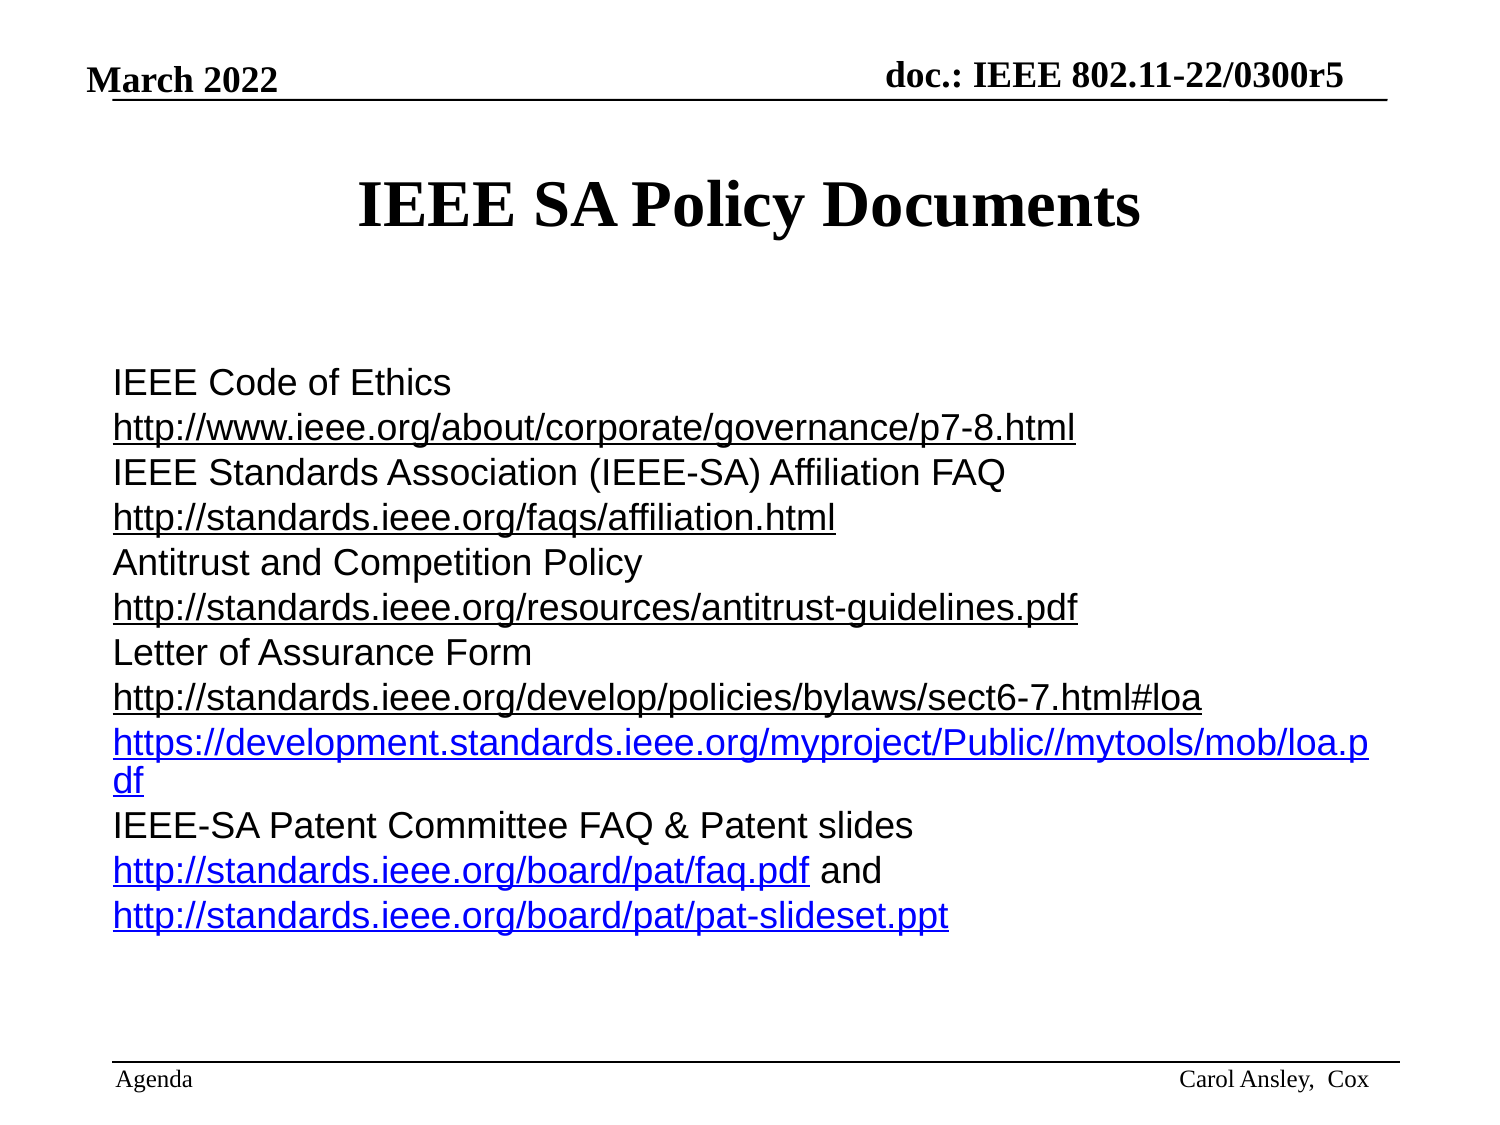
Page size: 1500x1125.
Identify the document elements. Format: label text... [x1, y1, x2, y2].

title IEEE SA Policy Documents [111, 111, 1388, 288]
list IEEE Code of Ethics http://www.ieee.org/about/corporate/governance/p7-8.html IEEE Standards Association (IEEE-SA) Affiliation FAQ http://standards.ieee.org/faqs/affiliation.html Antitrust and Competition Policy http://standards.ieee.org/resources/antitrust-guidelines.pdf Letter of Assurance Form http://standards.ieee.org/develop/policies/bylaws/sect6-7.html#loa https://development.standards.ieee.org/myproject/Public//mytools/mob/loa.pdf IEEE-SA Patent Committee FAQ & Patent slides http://standards.ieee.org/board/pat/faq.pdf and http://standards.ieee.org/board/pat/pat-slideset.ppt [111, 341, 1388, 938]
